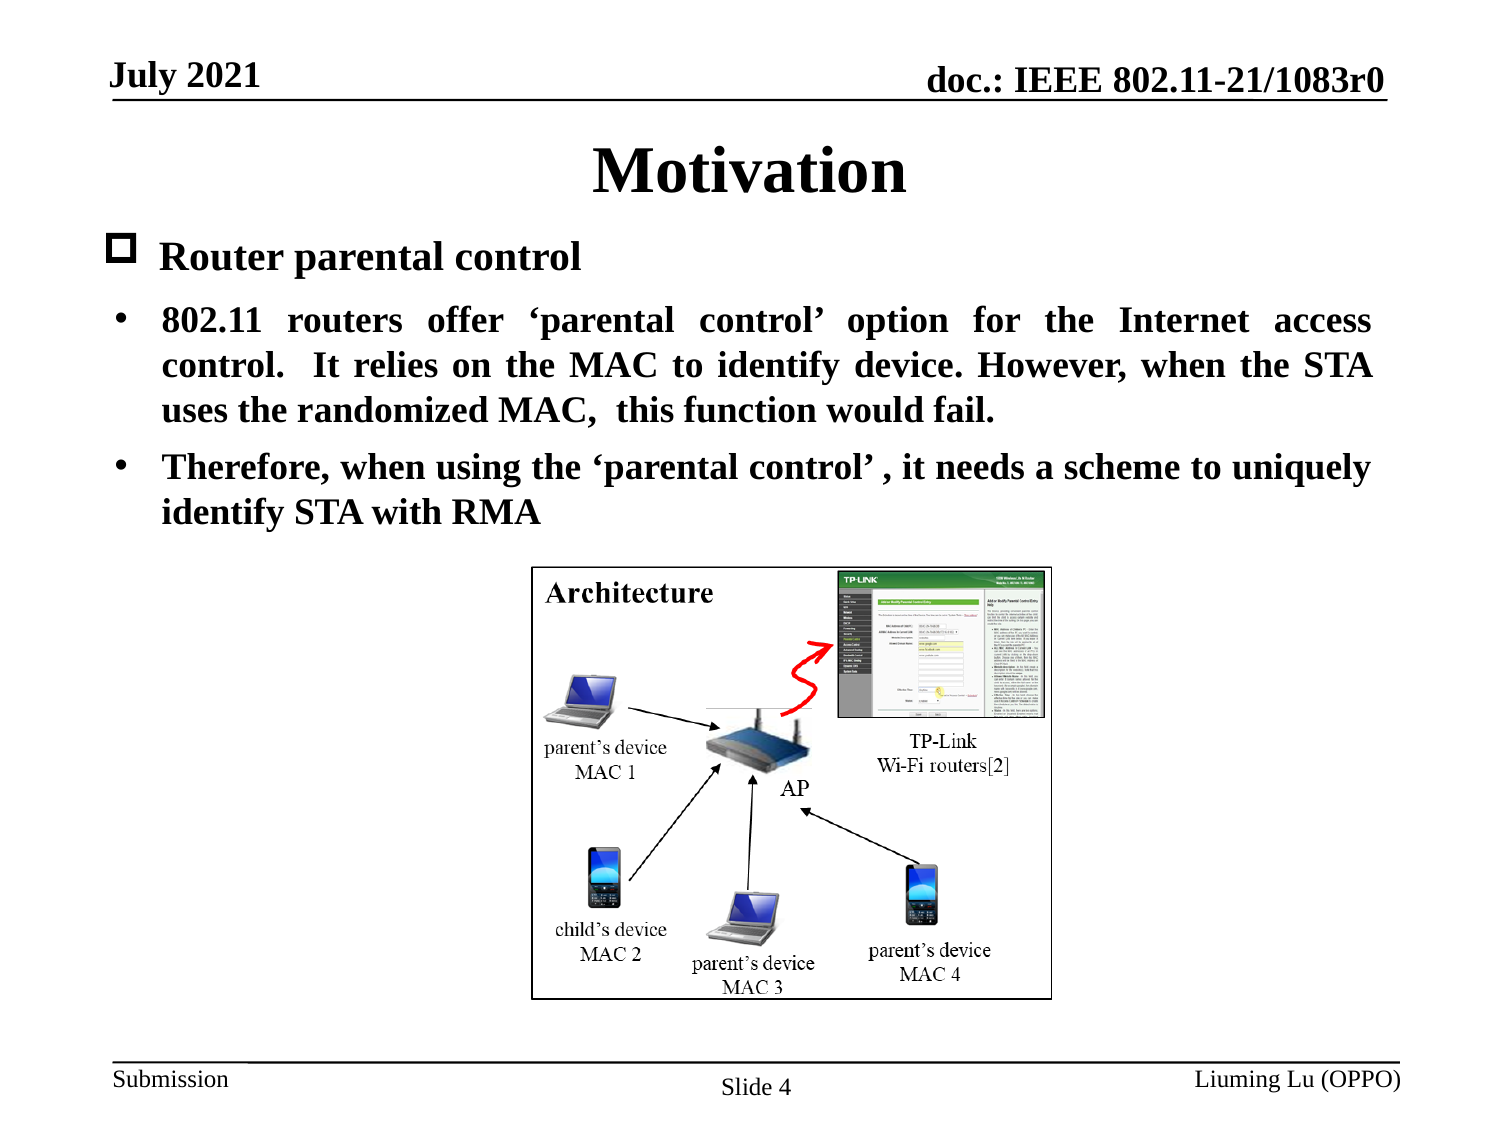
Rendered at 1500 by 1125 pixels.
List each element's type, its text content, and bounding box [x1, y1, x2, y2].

text_box 802.11 routers offer ‘parental control’ option for the Internet access control. It relies on the MAC to identify device. However, when the STA uses the randomized MAC, this function would fail. Therefore, when using the ‘parental control’ , it needs a scheme to uniquely identify STA with RMA [24, 287, 1388, 540]
footer Liuming Lu (OPPO) [949, 1061, 1402, 1093]
slide_number Slide 4 [711, 1070, 801, 1101]
title Router parental control [87, 212, 661, 287]
text_box Motivation [112, 78, 1388, 254]
picture [525, 562, 1052, 1012]
